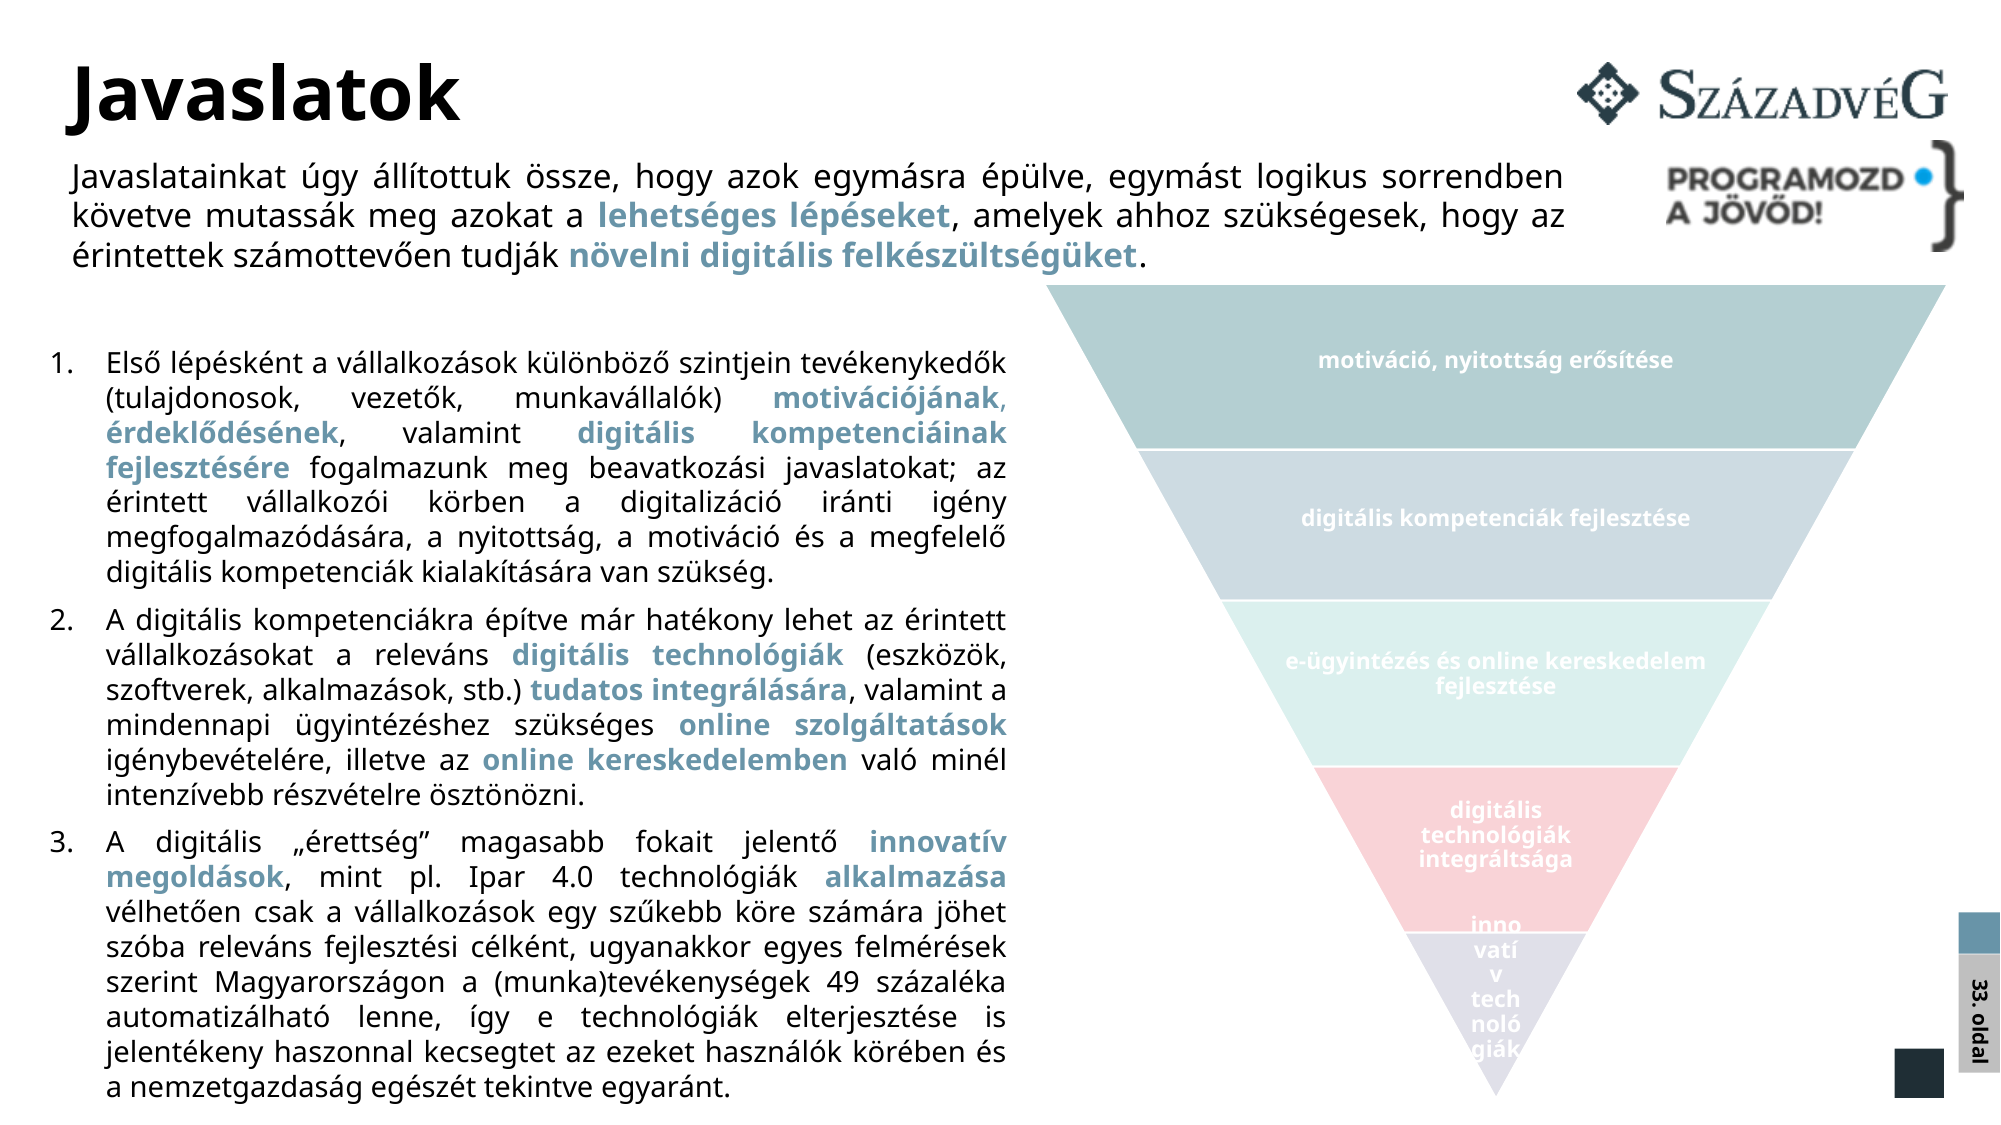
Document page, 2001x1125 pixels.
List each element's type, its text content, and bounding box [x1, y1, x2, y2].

text_box 33. oldal [1958, 954, 2000, 1073]
text_box Javaslatainkat úgy állítottuk össze, hogy azok egymásra épülve, egymást logikus sorrendben követve mutassák meg azokat a lehetséges lépéseket, amelyek ahhoz szükségesek, hogy az érintettek számottevően tudják növelni digitális felkészültségüket. [56, 147, 1582, 282]
text_box [1958, 912, 2000, 954]
picture [1666, 140, 1964, 252]
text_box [1044, 283, 1948, 1099]
text_box Első lépésként a vállalkozások különböző szintjein tevékenykedők (tulajdonosok, vezetők, munkavállalók) motivációjának, érdeklődésének, valamint digitális kompetenciáinak fejlesztésére fogalmazunk meg beavatkozási javaslatokat; az érintett vállalkozói körben a digitalizáció iránti igény megfogalmazódására, a nyitottság, a motiváció és a megfelelő digitális kompetenciák kialakítására van szükség. A digitális kompetenciákra építve már hatékony lehet az érintett vállalkozásokat a releváns digitális technológiák (eszközök, szoftverek, alkalmazások, stb.) tudatos integrálására, valamint a mindennapi ügyintézéshez szükséges online szolgáltatások igénybevételére, illetve az online kereskedelemben való minél intenzívebb részvételre ösztönözni. A digitális „érettség” magasabb fokait jelentő innovatív megoldások, mint pl. Ipar 4.0 technológiák alkalmazása vélhetően csak a vállalkozások egy szűkebb köre számára jöhet szóba releváns fejlesztési célként, ugyanakkor egyes felmérések szerint Magyarországon a (munka)tevékenységek 49 százaléka automatizálható lenne, így e technológiák elterjesztése is jelentékeny haszonnal kecsegtet az ezeket használók körében és a nemzetgazdaság egészét tekintve egyaránt. [34, 336, 1023, 1111]
title Javaslatok [56, 48, 1514, 147]
picture [1577, 62, 1948, 125]
